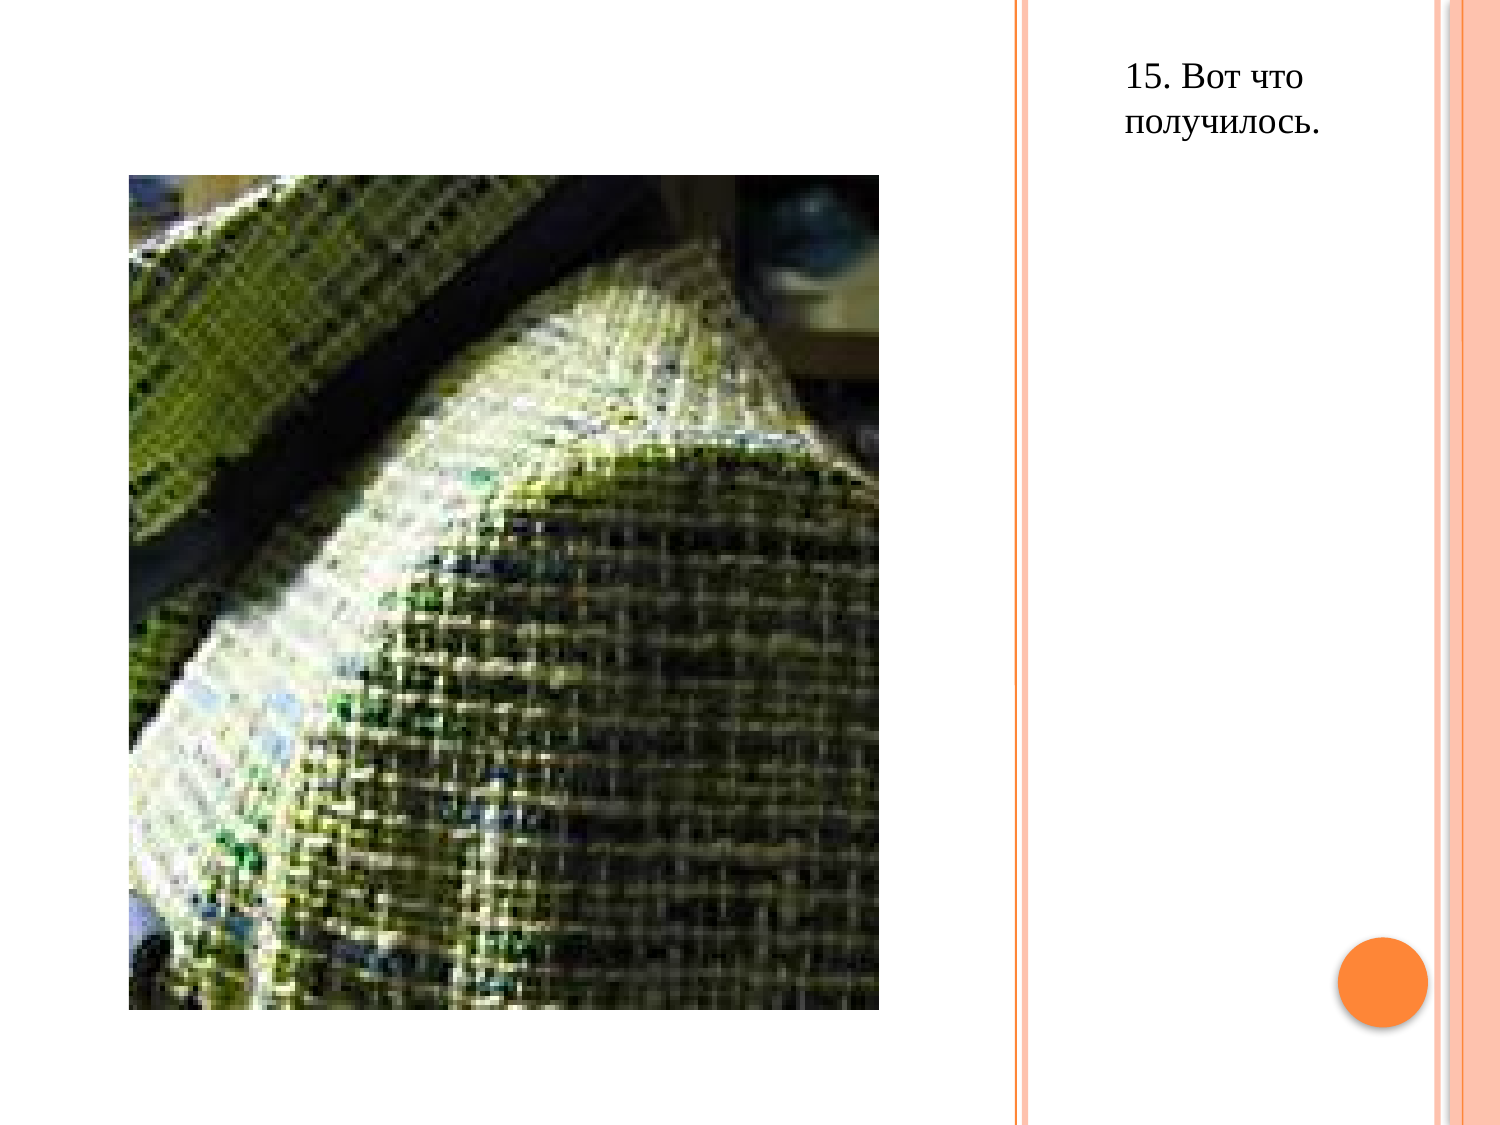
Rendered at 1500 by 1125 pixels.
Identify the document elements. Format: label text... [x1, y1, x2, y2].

picture [128, 175, 880, 1010]
list 15. Вот что получилось. [1109, 43, 1360, 857]
